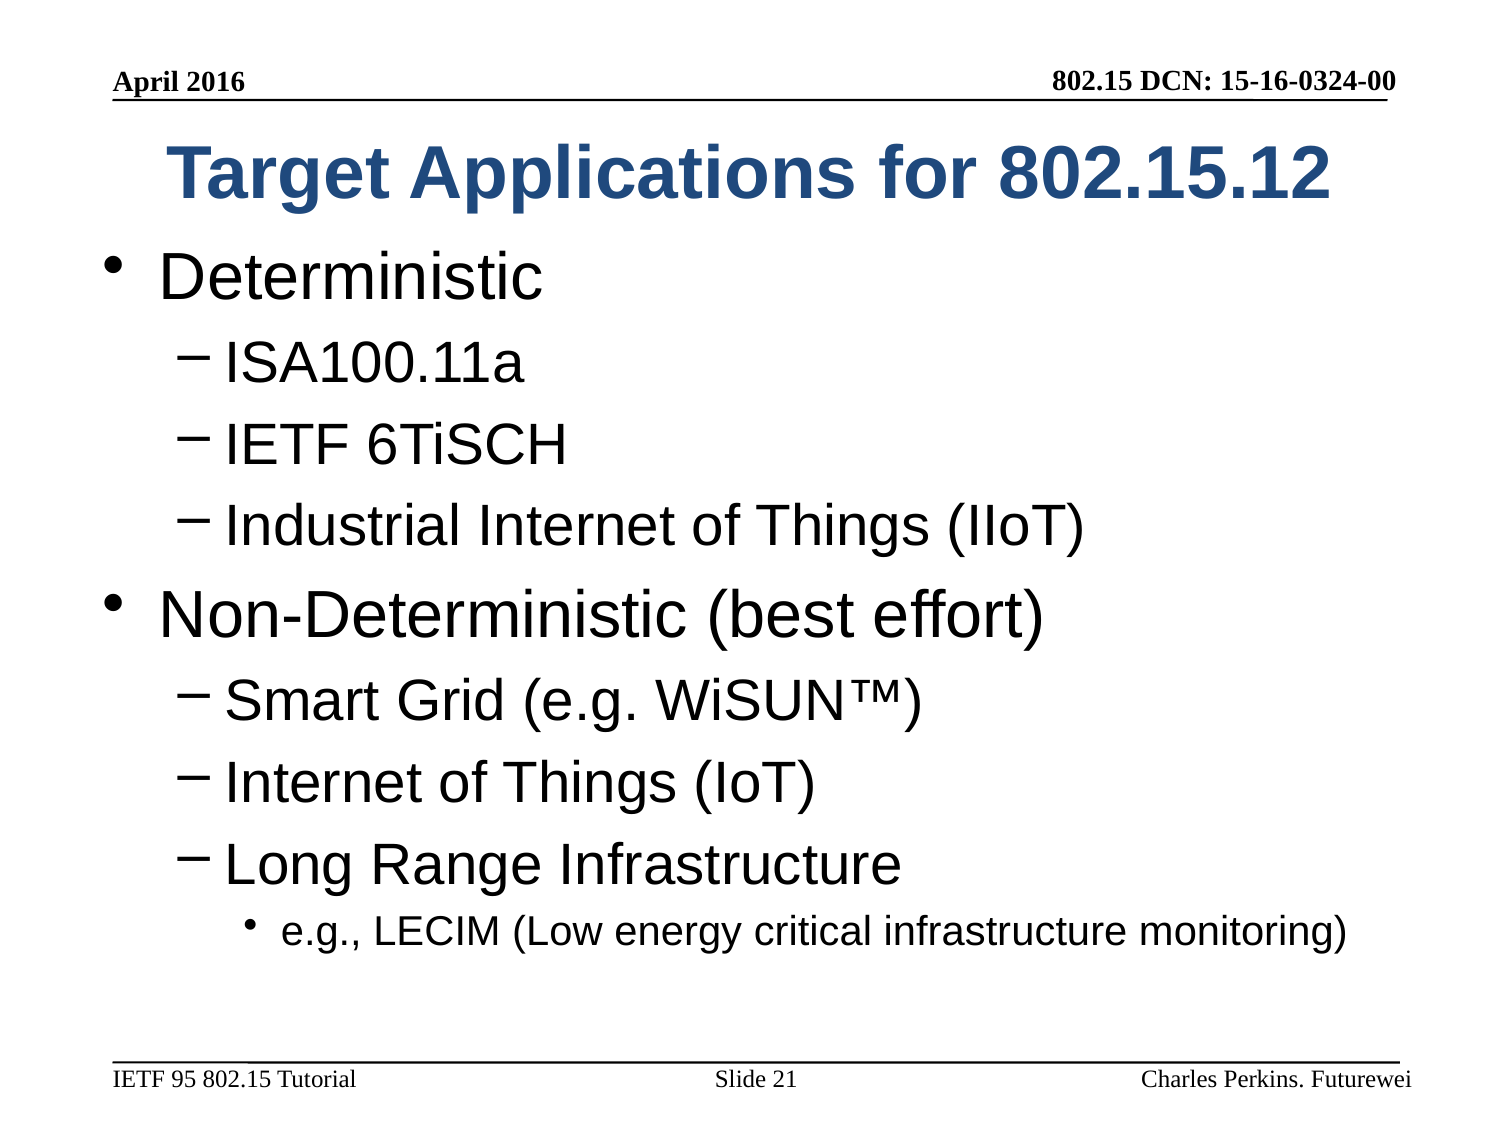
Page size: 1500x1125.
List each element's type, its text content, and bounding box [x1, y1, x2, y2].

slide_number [112, 62, 425, 98]
slide_number Slide 21 [712, 1062, 800, 1093]
footer Charles Perkins. Futurewei [900, 1062, 1413, 1093]
list Deterministic ISA100.11a IETF 6TiSCH Industrial Internet of Things (IIoT) Non-Deterministic (best effort) Smart Grid (e.g. WiSUN™) Internet of Things (IoT) Long Range Infrastructure e.g., LECIM (Low energy critical infrastructure monitoring) [87, 224, 1413, 1025]
title Target Applications for 802.15.12 [112, 112, 1388, 224]
